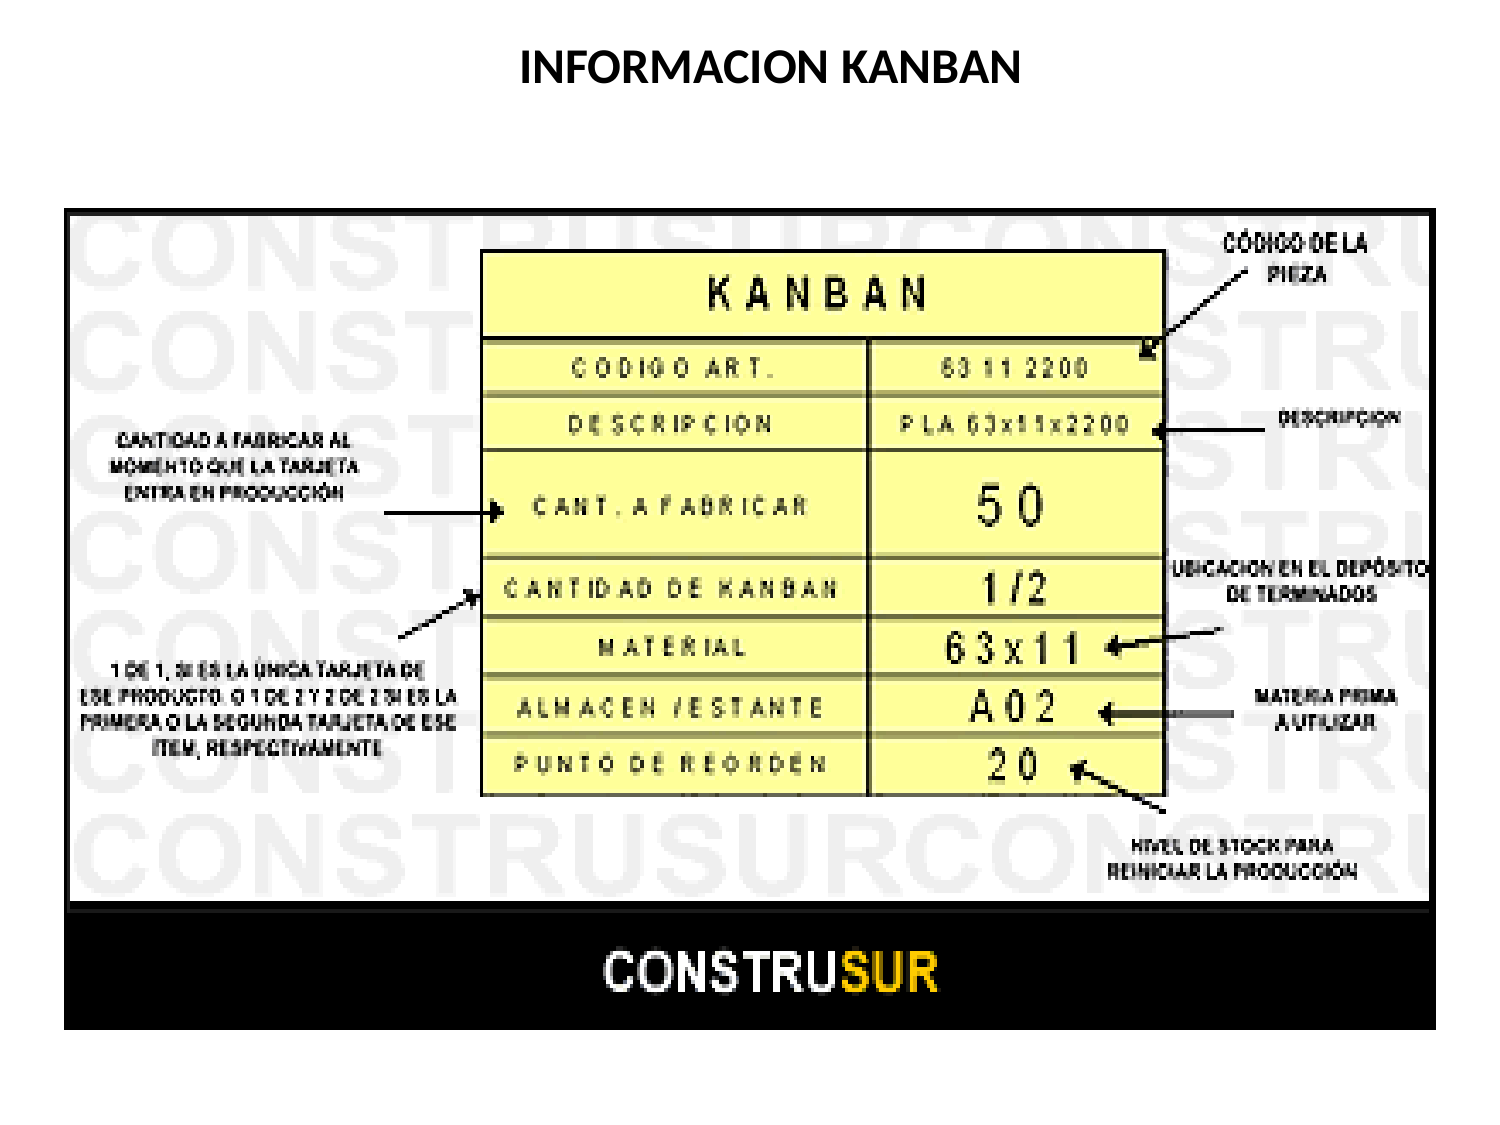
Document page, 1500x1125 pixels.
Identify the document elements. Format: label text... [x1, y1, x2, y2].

picture [64, 207, 1436, 1031]
text_box INFORMACION KANBAN [504, 26, 1038, 101]
